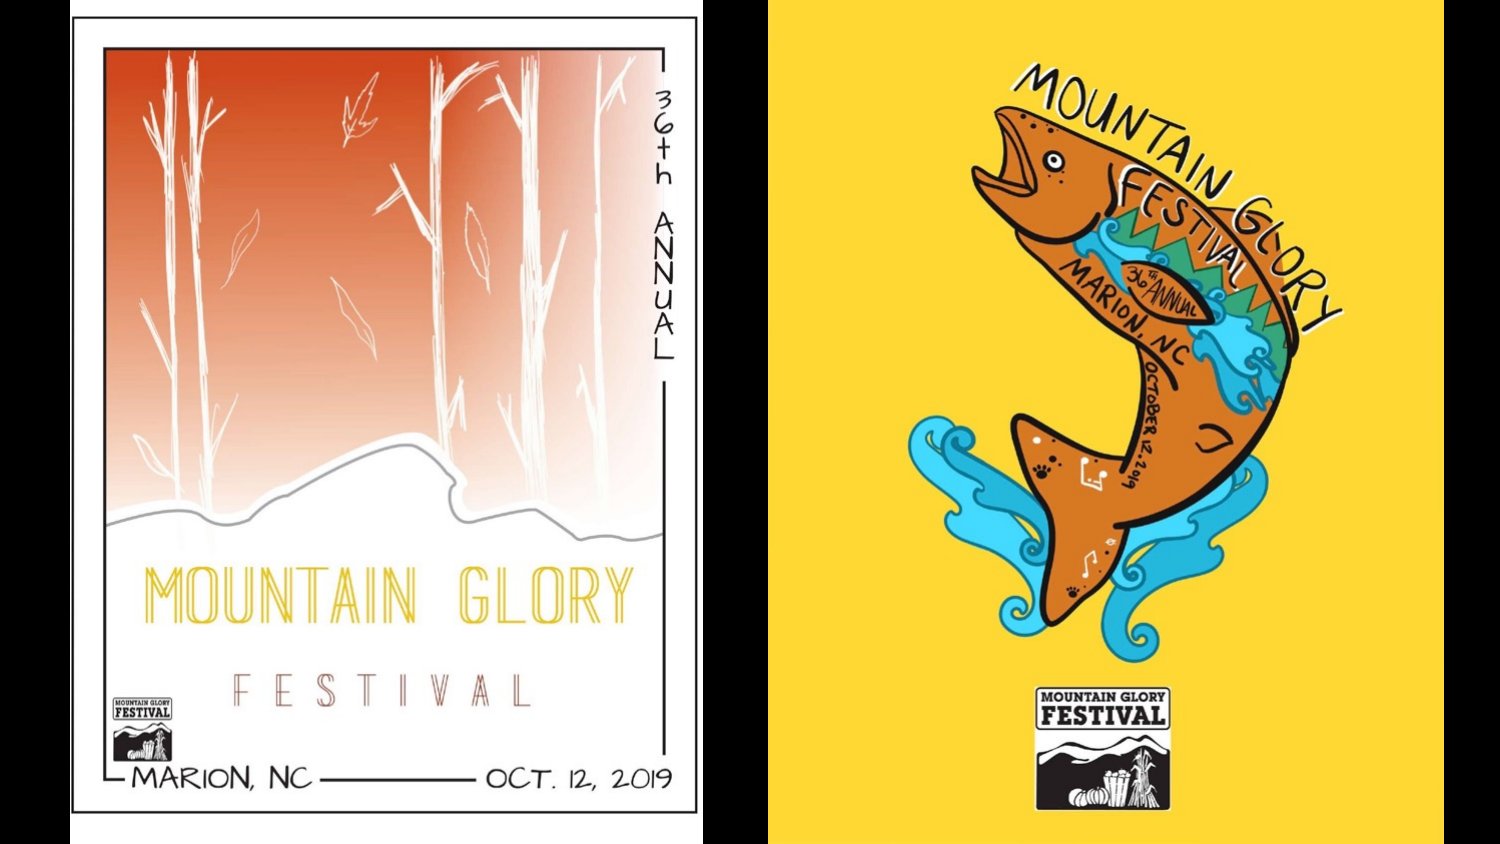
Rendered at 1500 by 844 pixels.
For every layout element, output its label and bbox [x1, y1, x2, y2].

picture [70, 0, 704, 844]
picture [767, 0, 1444, 844]
